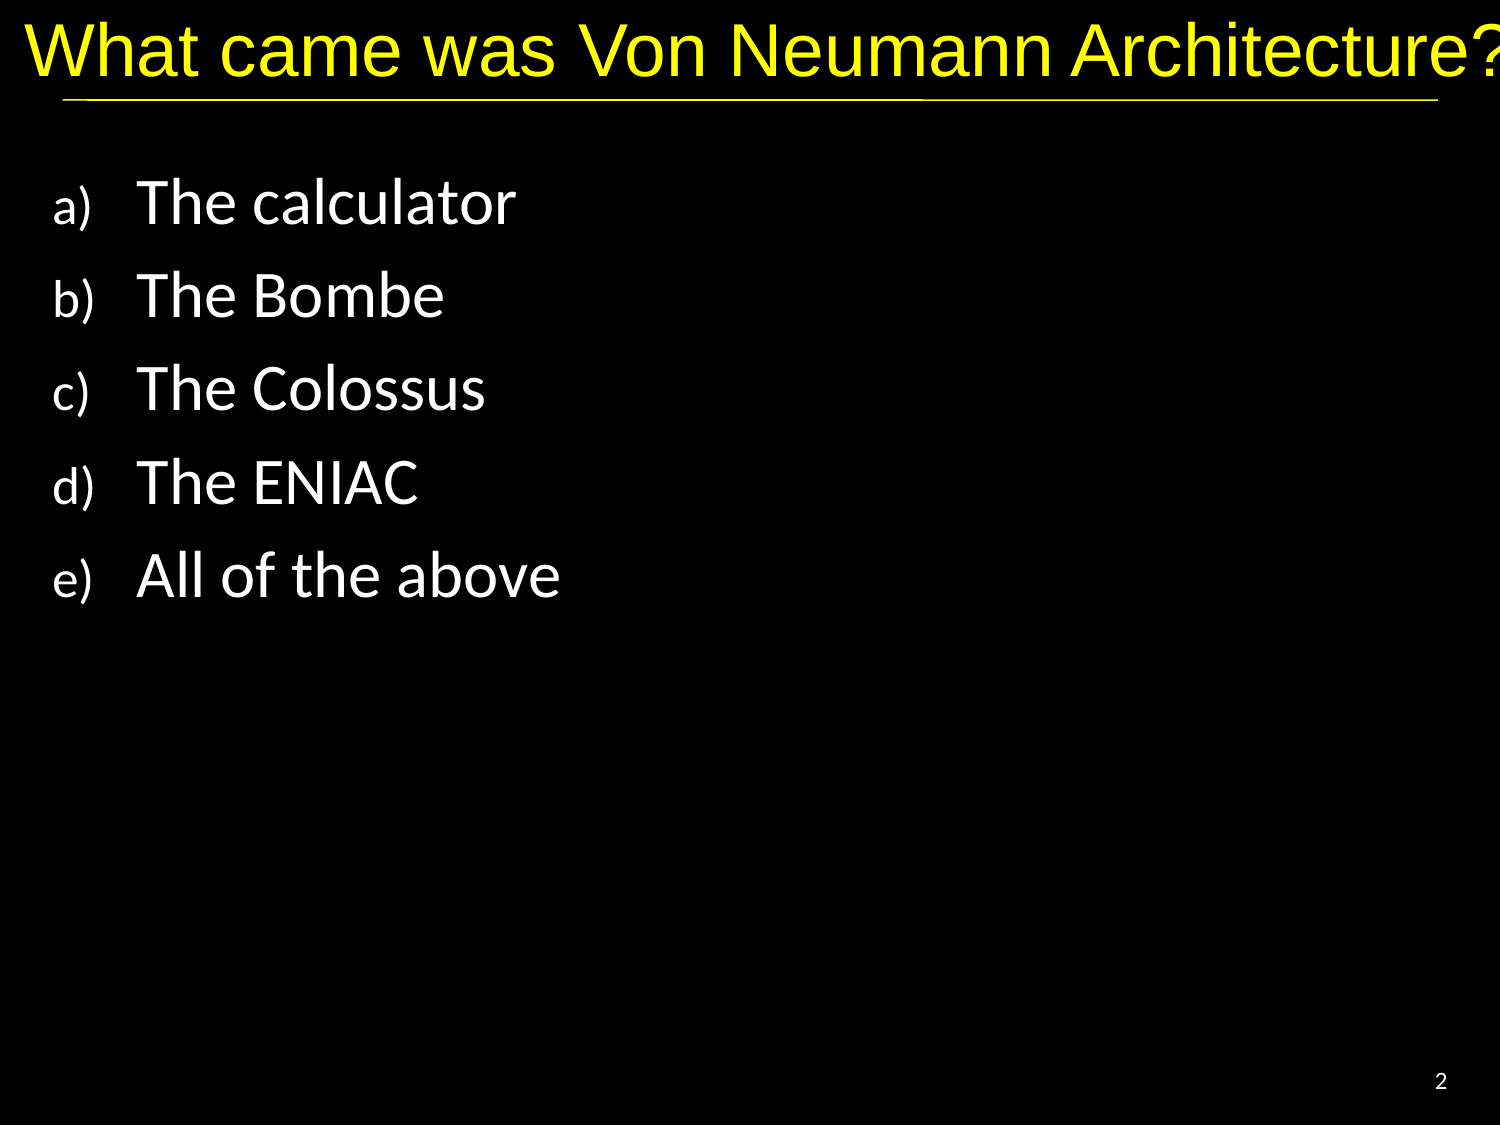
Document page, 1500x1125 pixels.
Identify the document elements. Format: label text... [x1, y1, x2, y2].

list The calculator The Bombe The Colossus The ENIAC All of the above [37, 149, 1463, 1063]
title What came was Von Neumann Architecture? [0, 6, 1500, 88]
